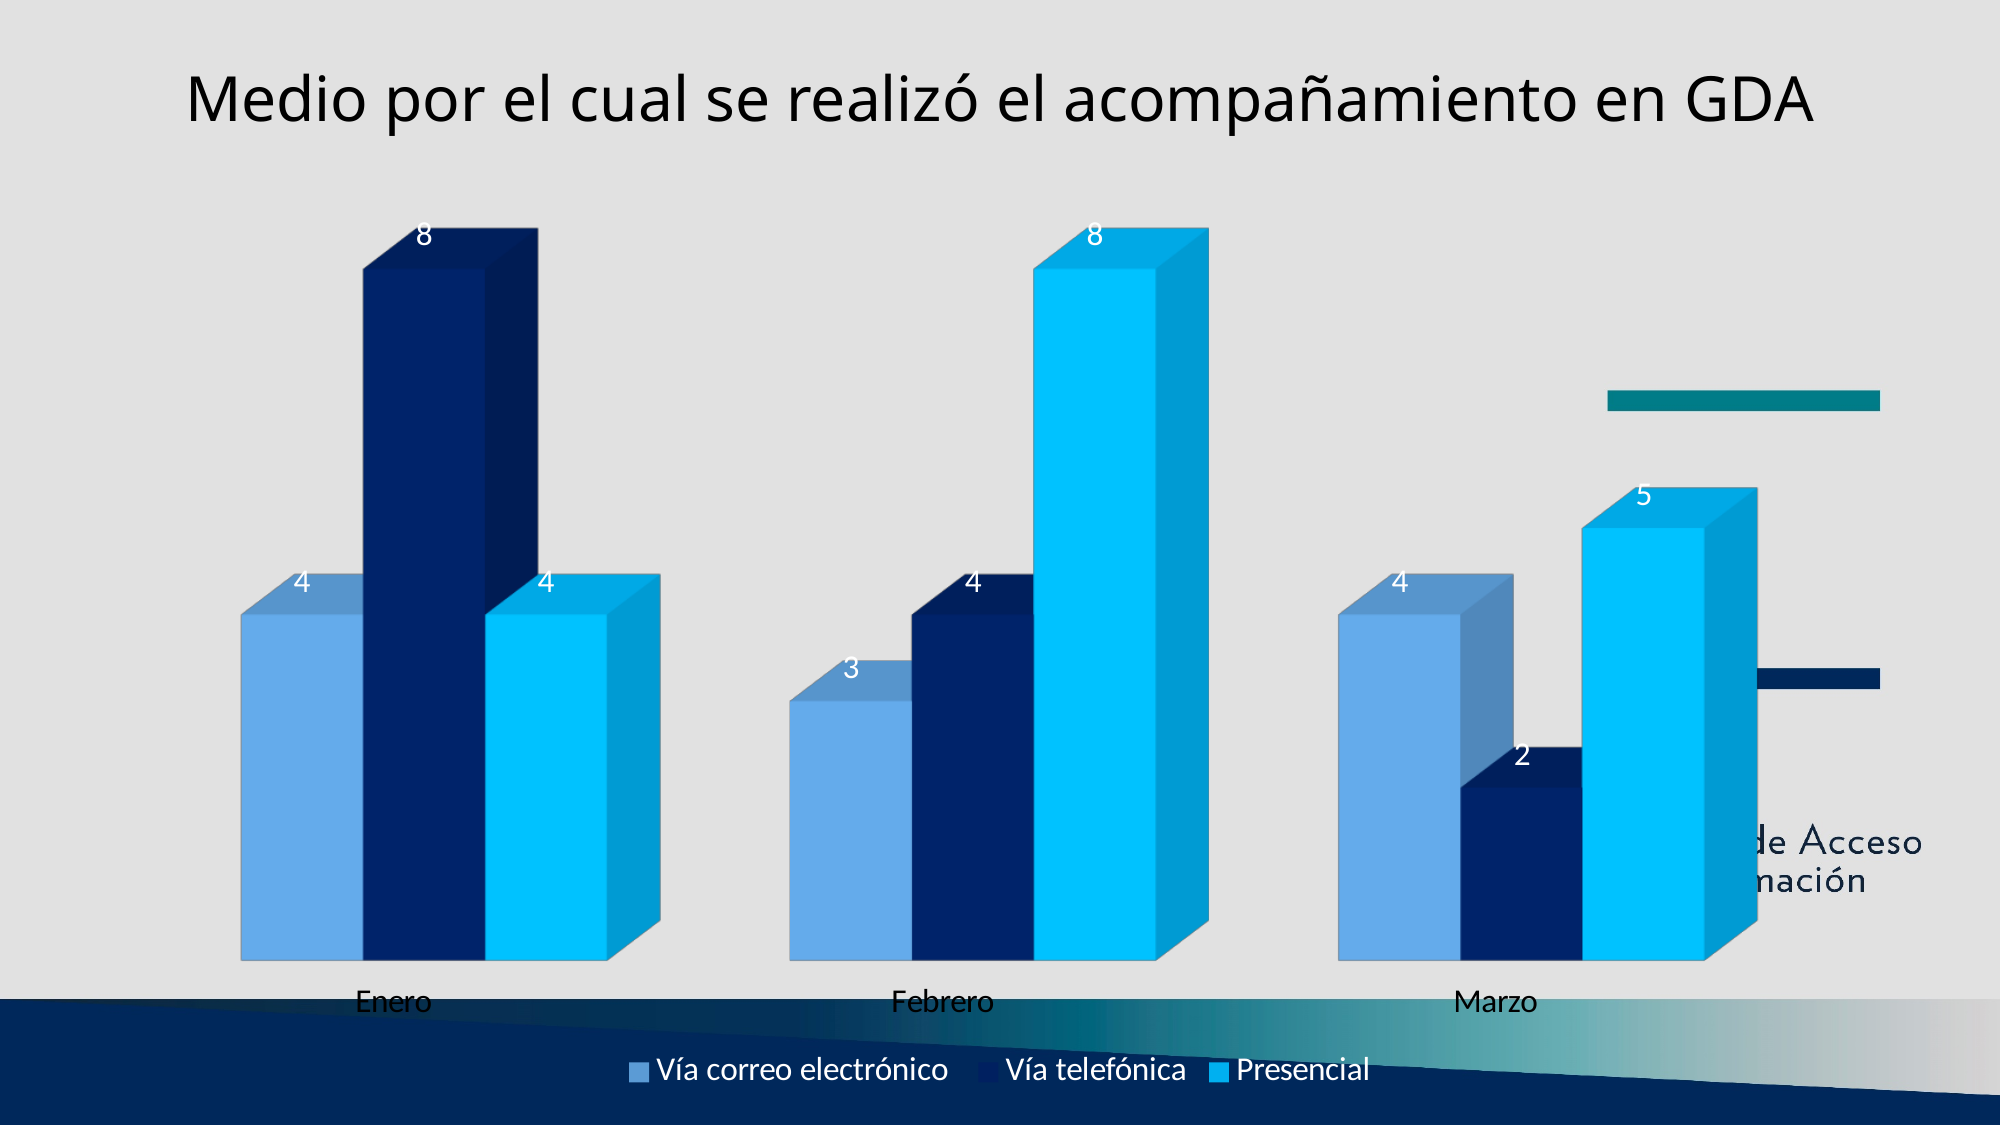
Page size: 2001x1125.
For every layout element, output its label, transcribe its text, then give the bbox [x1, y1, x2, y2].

chart [71, 190, 1928, 1096]
title Medio por el cual se realizó el acompañamiento en GDA [137, 29, 1863, 190]
picture [0, 0, 2000, 1125]
